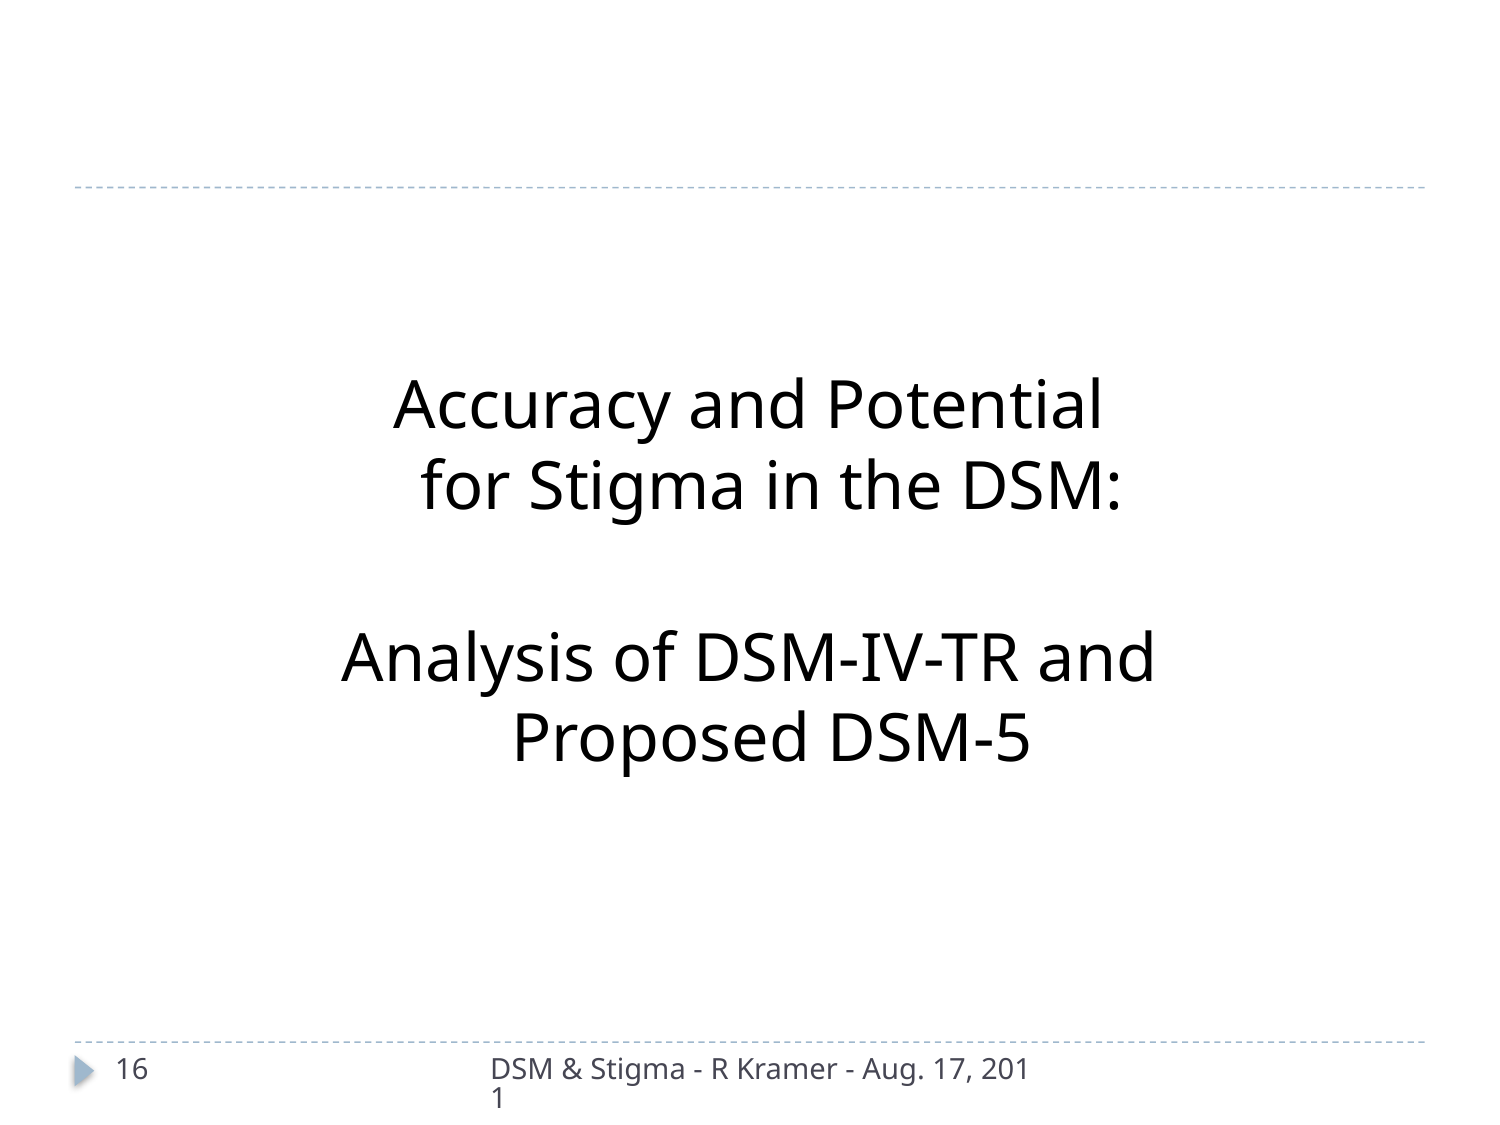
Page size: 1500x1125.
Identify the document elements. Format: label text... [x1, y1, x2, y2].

list Accuracy and Potential for Stigma in the DSM: Analysis of DSM-IV-TR and Proposed DSM-5 [75, 224, 1425, 913]
footer DSM & Stigma - R Kramer - Aug. 17, 2011 [475, 1042, 1051, 1103]
slide_number 16 [100, 1042, 426, 1103]
